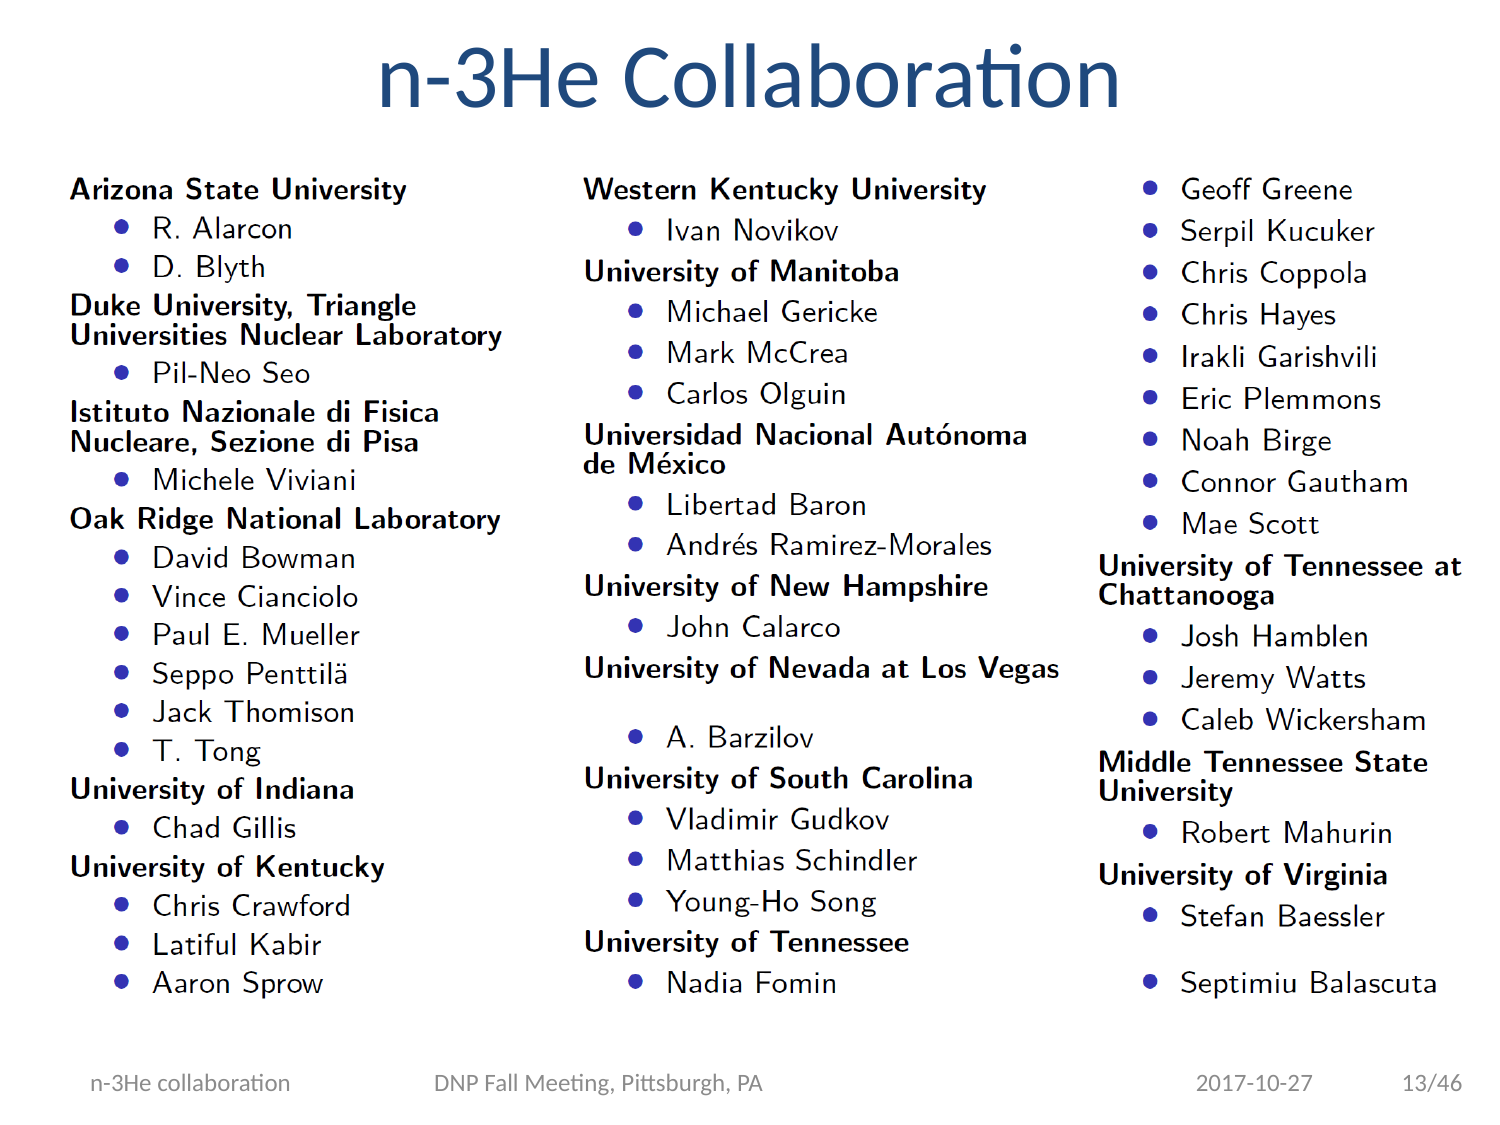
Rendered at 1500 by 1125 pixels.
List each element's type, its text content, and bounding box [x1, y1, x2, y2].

title n-3He Collaboration [0, 0, 1500, 143]
picture [53, 168, 1468, 1006]
footer n-3He collaboration DNP Fall Meeting, Pittsburgh, PA [75, 1051, 1165, 1112]
slide_number 13/46 [1365, 1051, 1478, 1112]
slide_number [1180, 1051, 1341, 1112]
